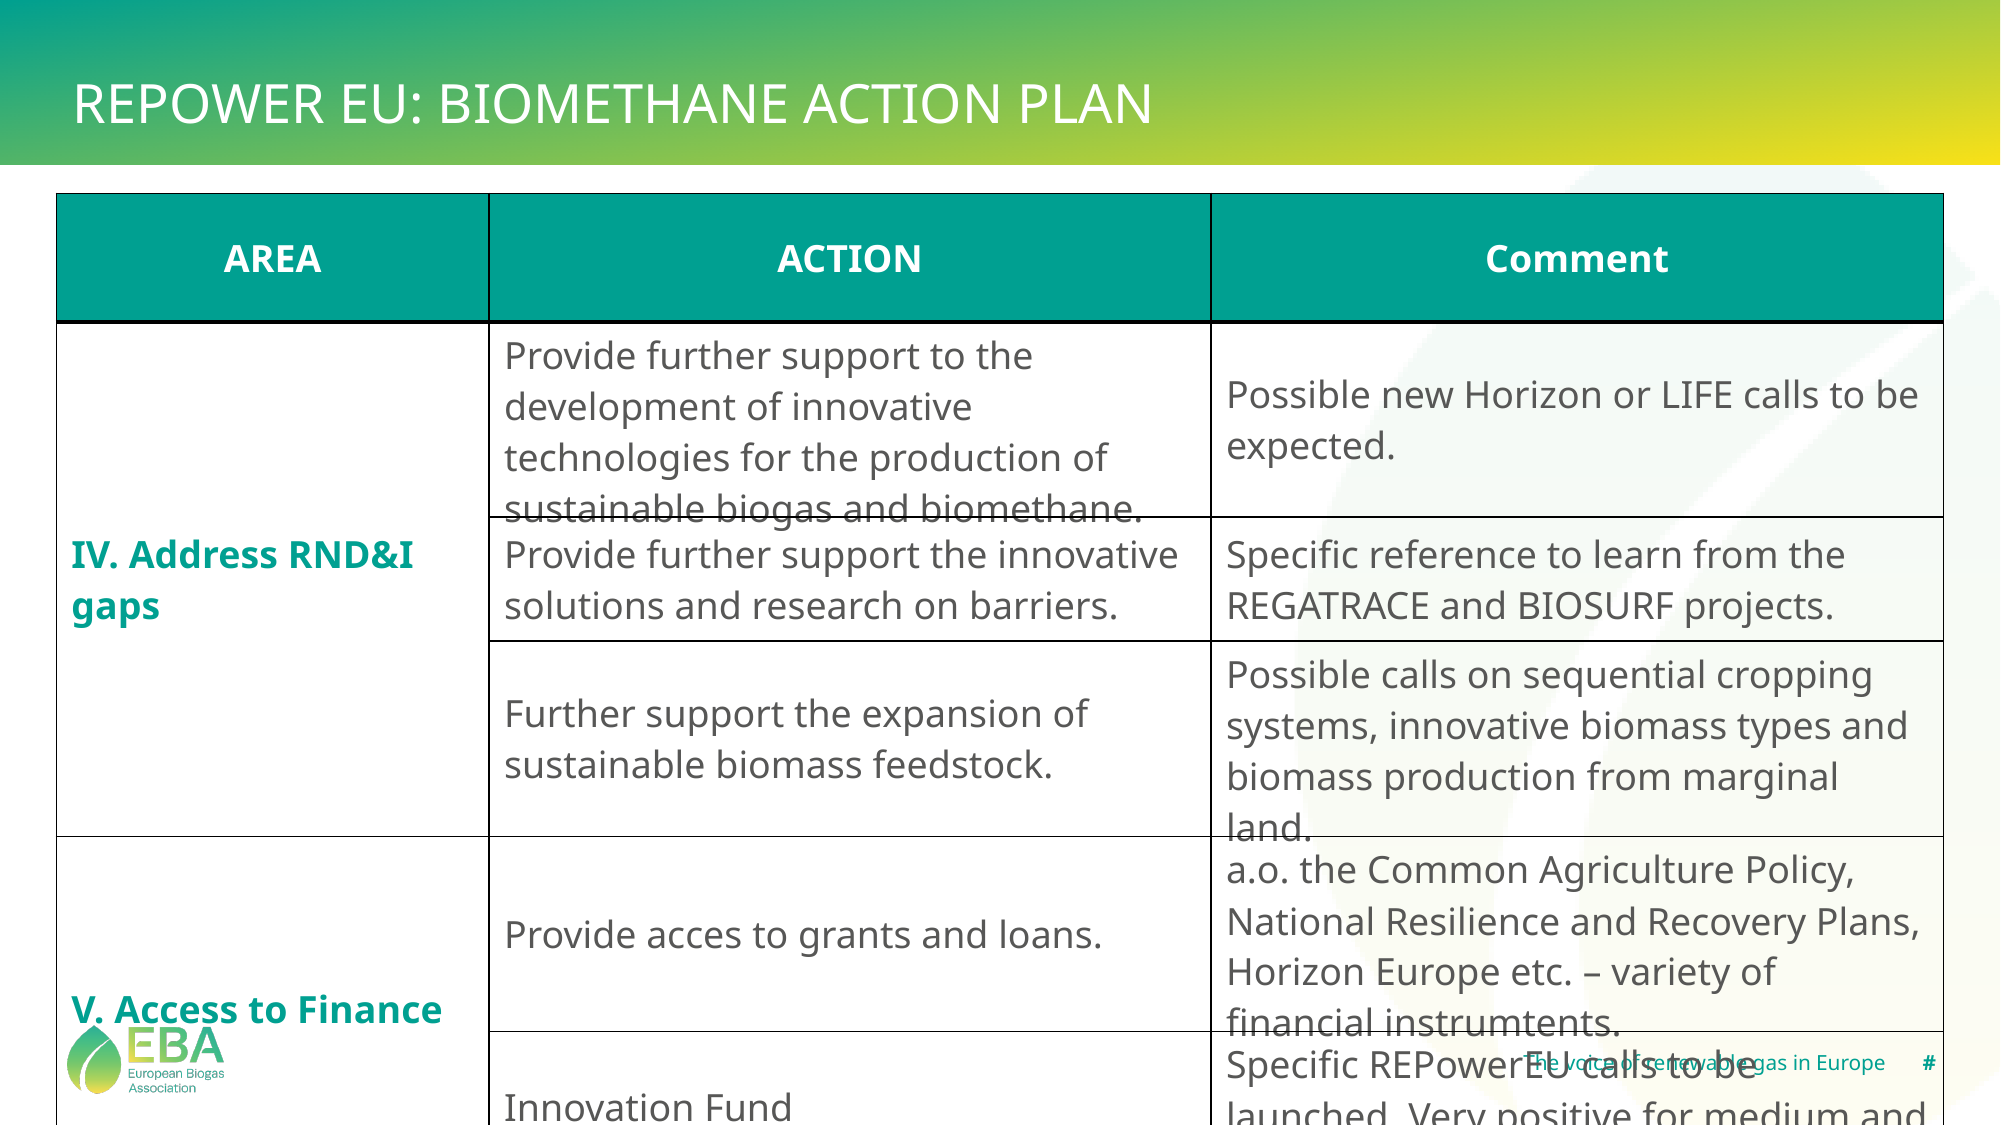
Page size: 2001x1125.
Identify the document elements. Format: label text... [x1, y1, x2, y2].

table_header AREA [57, 194, 488, 320]
table_cell Possible calls on sequential cropping systems, innovative biomass types and biomass production from marginal land. [1212, 642, 1943, 836]
table_cell Possible new Horizon or LIFE calls to be expected. [1212, 324, 1943, 516]
table_cell Further support the expansion of sustainable biomass feedstock. [490, 642, 1210, 836]
table_cell Specific reference to learn from the REGATRACE and BIOSURF projects. [1212, 518, 1943, 640]
table_cell Provide further support to the development of innovative technologies for the production of sustainable biogas and biomethane. [490, 324, 1210, 516]
picture [0, 0, 2001, 165]
table_cell IV. Address RND&I gaps [57, 324, 488, 836]
text_box REPOWER EU: BIOMETHANE ACTION PLAN [57, 62, 1945, 143]
table_cell a.o. the Common Agriculture Policy, National Resilience and Recovery Plans, Horizon Europe etc. – variety of financial instrumtents. [1212, 837, 1943, 1031]
table_cell V. Access to Finance [57, 837, 488, 1125]
table_cell Provide further support the innovative solutions and research on barriers. [490, 518, 1210, 640]
table_cell Innovation Fund [490, 1032, 1210, 1125]
table_header Comment [1212, 194, 1943, 320]
table_header ACTION [490, 194, 1210, 320]
table_cell Specific REPowerEU calls to be launched. Very positive for medium and large size projects. [1212, 1032, 1943, 1125]
table_cell Provide acces to grants and loans. [490, 837, 1210, 1031]
